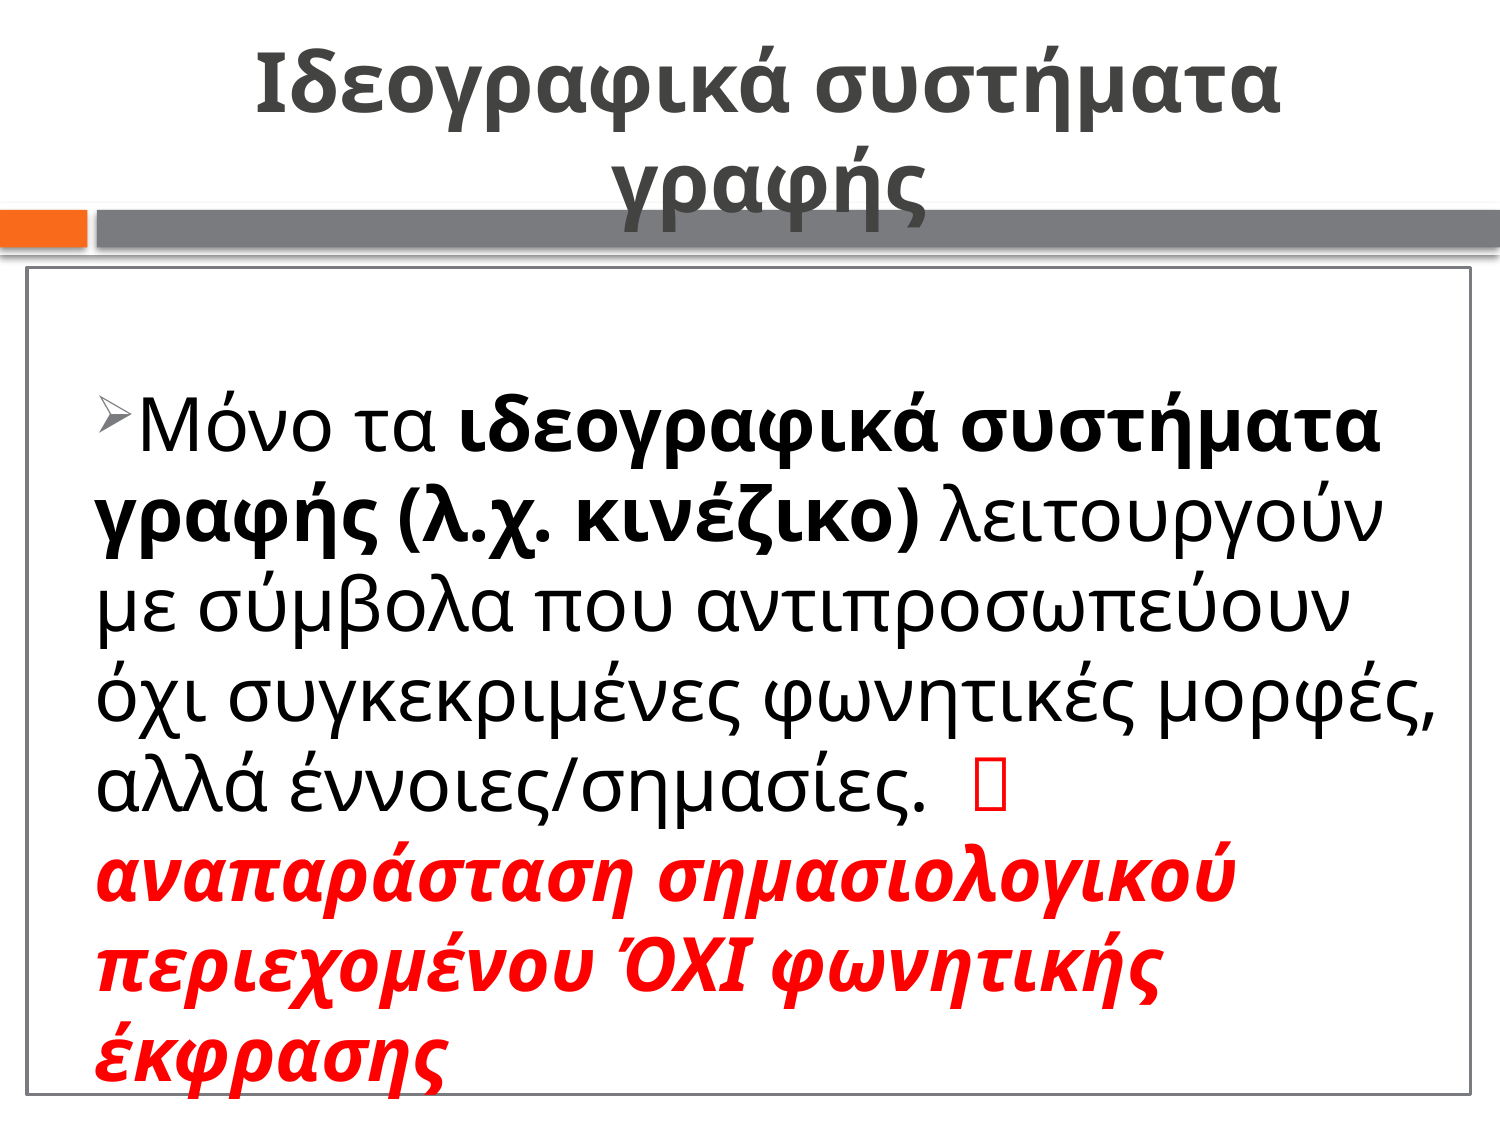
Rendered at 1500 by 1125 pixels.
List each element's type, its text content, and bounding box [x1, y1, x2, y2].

title Ιδεογραφικά συστήματα γραφής [100, 37, 1439, 201]
list Μόνο τα ιδεογραφικά συστήματα γραφής (λ.χ. κινέζικο) λειτουργούν με σύμβολα που αντιπροσωπεύουν όχι συγκεκριμένες φωνητικές μορφές, αλλά έννοιες/σημασίες.  αναπαράσταση σημασιολογικού περιεχομένου ΌΧΙ φωνητικής έκφρασης [25, 266, 1472, 1096]
